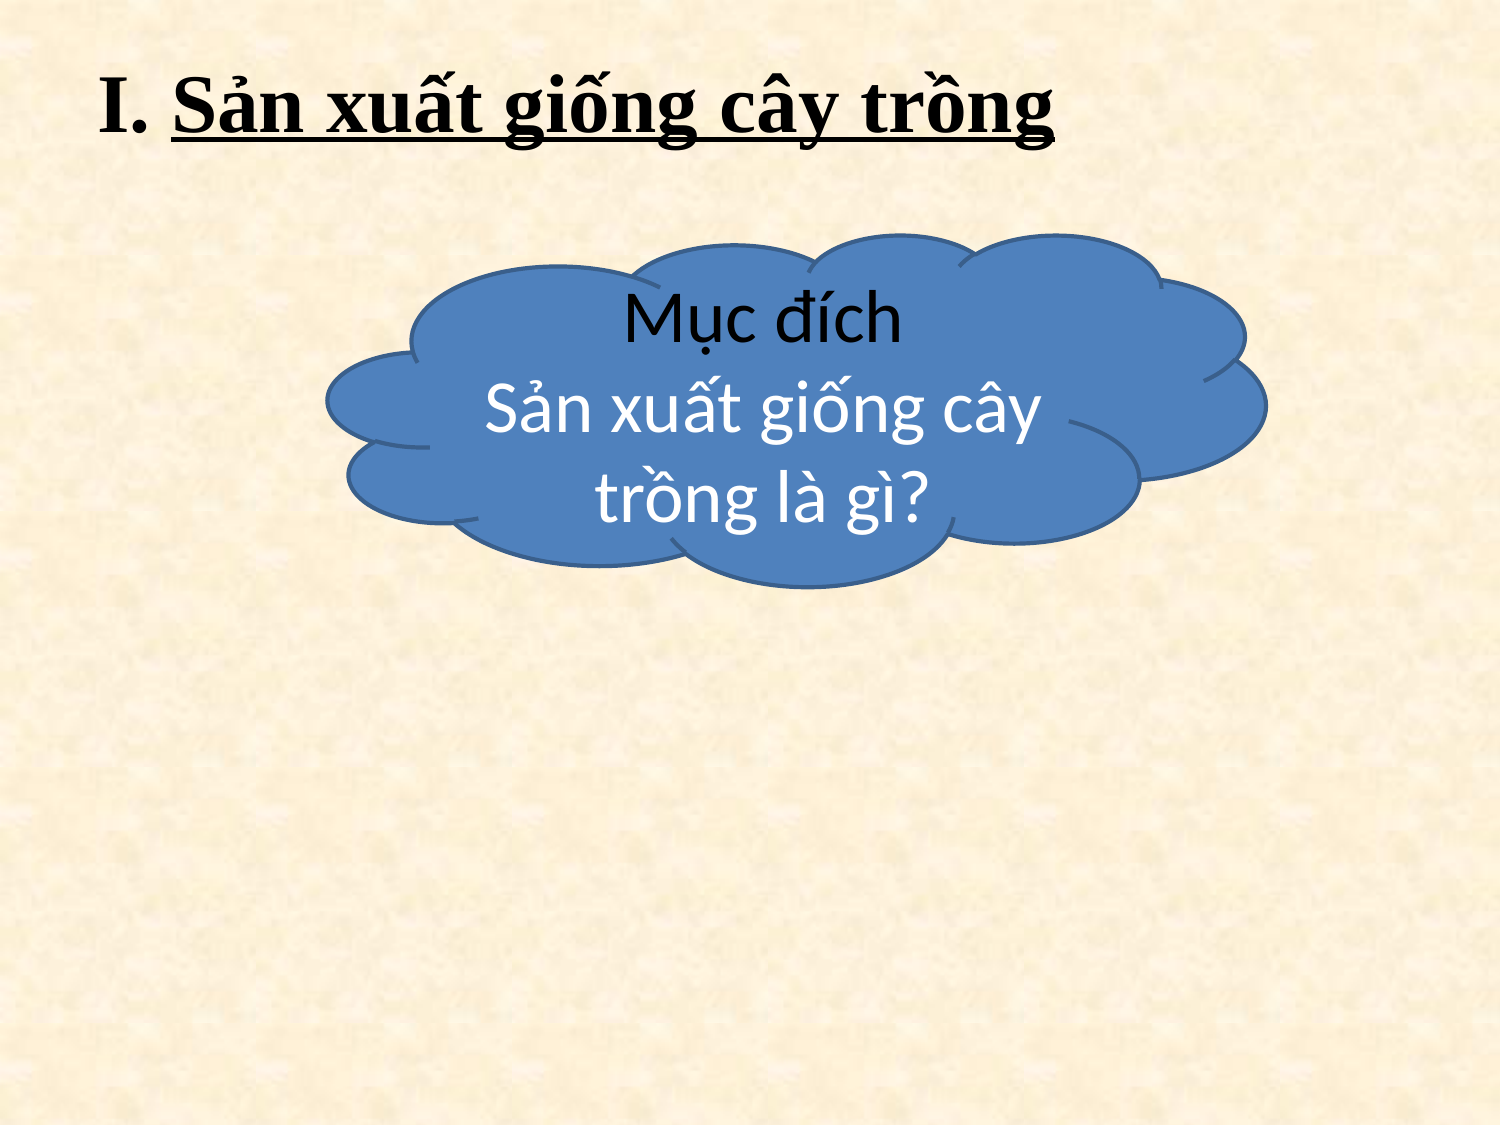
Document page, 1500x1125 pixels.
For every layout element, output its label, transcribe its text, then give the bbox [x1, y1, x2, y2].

title I. Sản xuất giống cây trồng [82, 35, 1418, 164]
picture [0, 0, 1500, 1125]
text_box Mục đích Sản xuất giống cây trồng là gì? [325, 233, 1269, 590]
